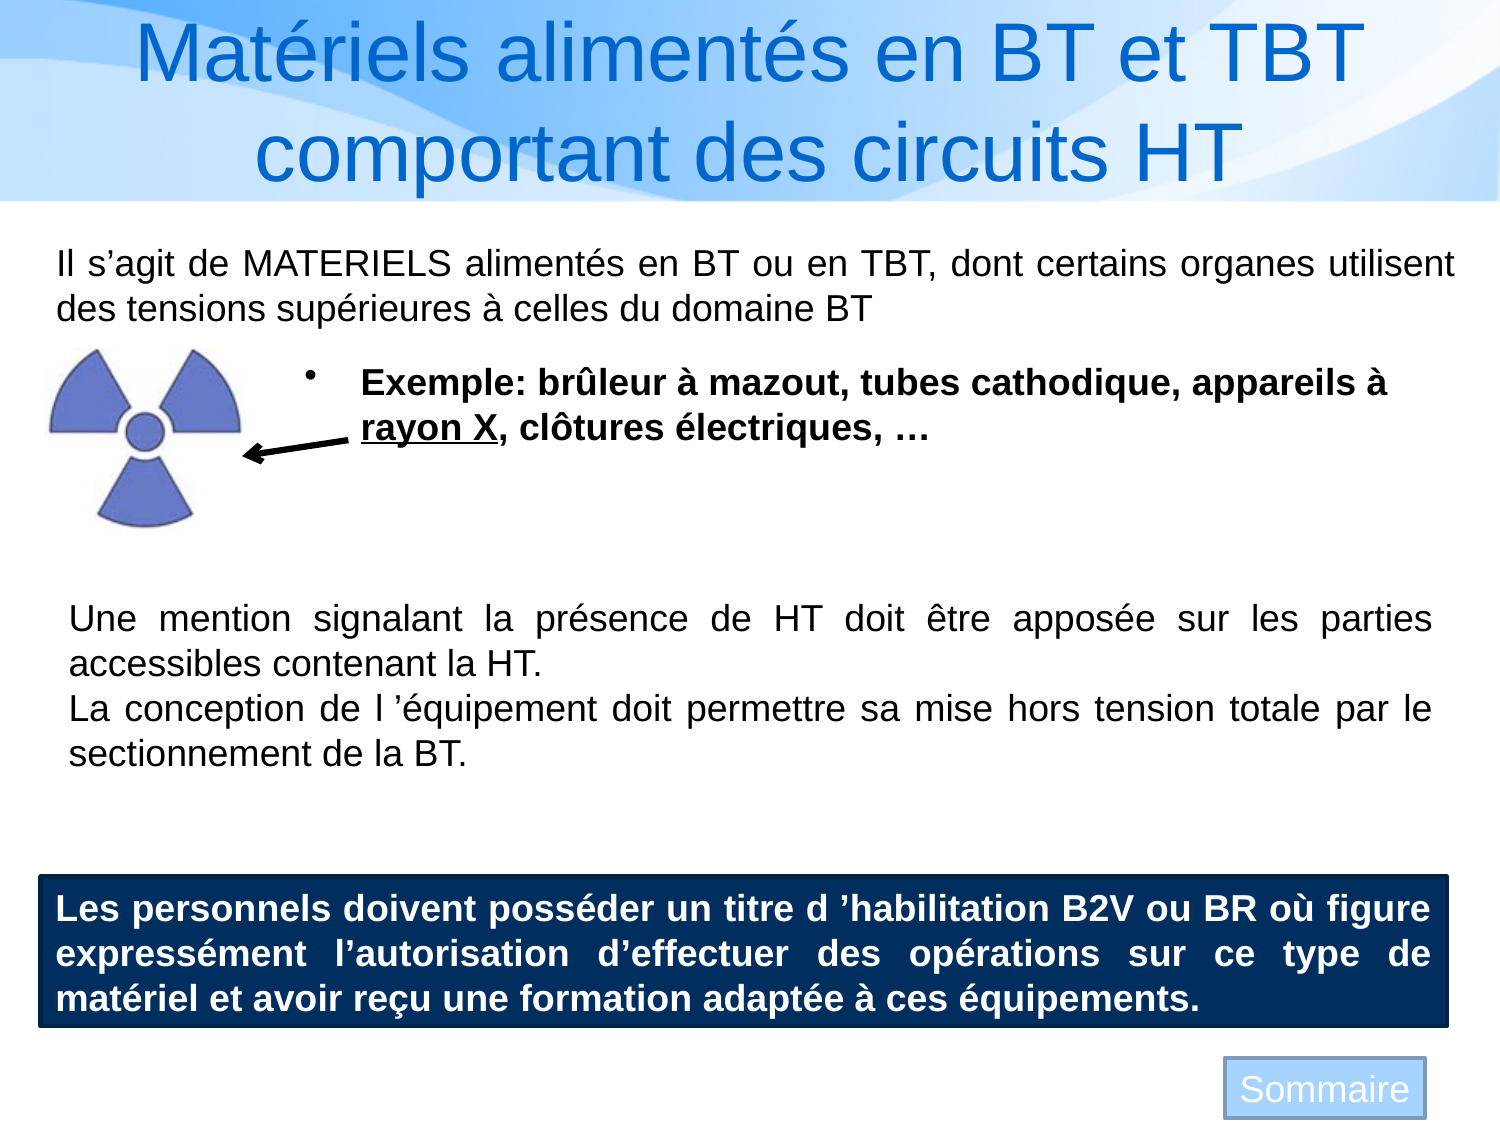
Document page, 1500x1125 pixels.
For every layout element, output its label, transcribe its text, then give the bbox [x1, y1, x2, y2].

title Matériels alimentés en BT et TBT comportant des circuits HT [75, 11, 1425, 185]
picture [0, 0, 1500, 1125]
list Exemple: brûleur à mazout, tubes cathodique, appareils à rayon X, clôtures électriques, … [289, 349, 1500, 504]
text_box Sommaire [1223, 1056, 1427, 1120]
text_box Il s’agit de MATERIELS alimentés en BT ou en TBT, dont certains organes utilisent des tensions supérieures à celles du domaine BT [41, 231, 1471, 337]
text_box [241, 439, 349, 457]
text_box Les personnels doivent posséder un titre d ’habilitation B2V ou BR où figure expressément l’autorisation d’effectuer des opérations sur ce type de matériel et avoir reçu une formation adaptée à ces équipements. [38, 874, 1449, 1028]
text_box Une mention signalant la présence de HT doit être apposée sur les parties accessibles contenant la HT. La conception de l ’équipement doit permettre sa mise hors tension totale par le sectionnement de la BT. [53, 586, 1448, 781]
